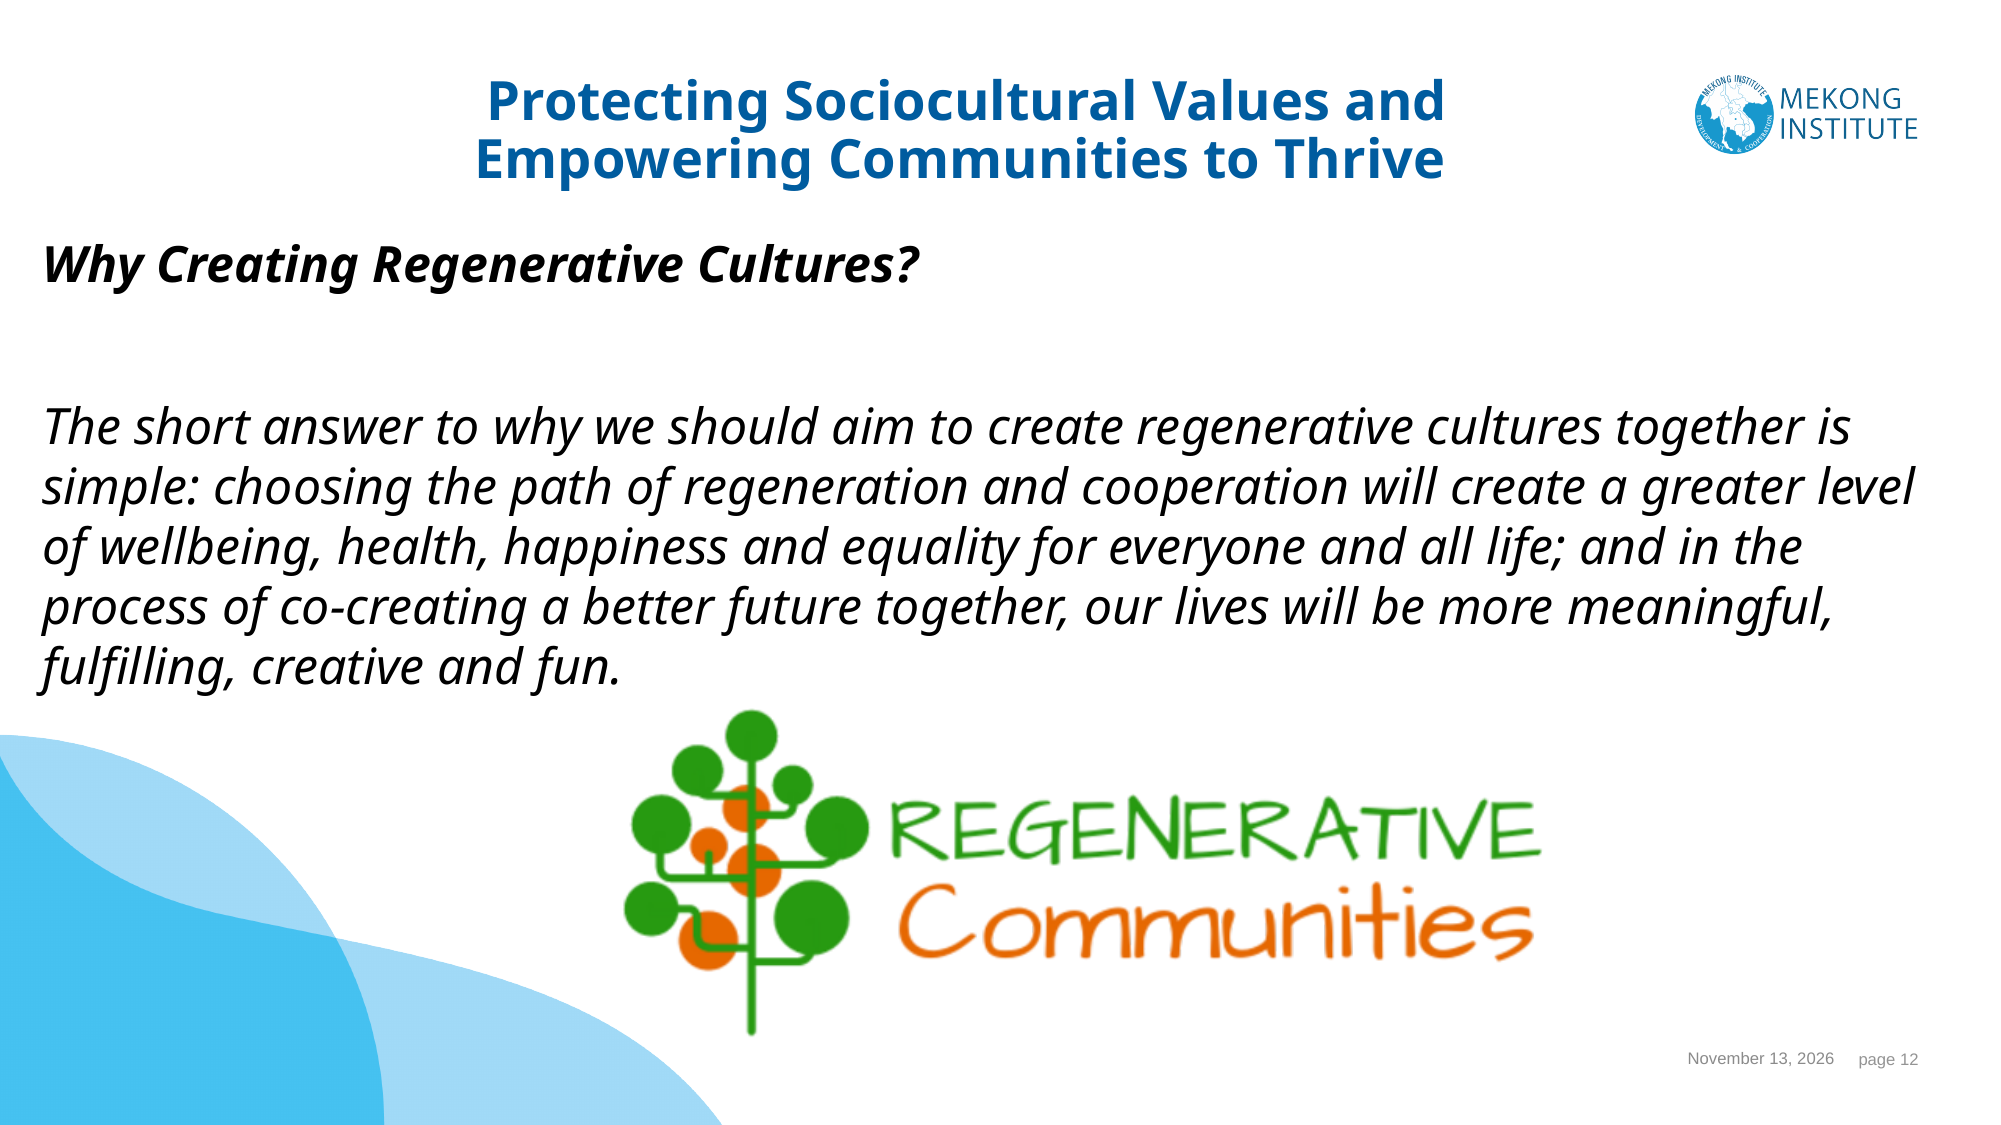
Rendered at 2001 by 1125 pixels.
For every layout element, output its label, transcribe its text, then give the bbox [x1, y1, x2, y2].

list Why Creating Regenerative Cultures? The short answer to why we should aim to create regenerative cultures together is simple: choosing the path of regeneration and cooperation will create a greater level of wellbeing, health, happiness and equality for everyone and all life; and in the process of co-creating a better future together, our lives will be more meaningful, fulfilling, creative and fun. [27, 225, 1973, 1027]
text_box Protecting Sociocultural Values and Empowering Communities to Thrive [357, 97, 1578, 167]
slide_number page 12 [1769, 1029, 1934, 1089]
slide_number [1657, 1027, 1865, 1088]
picture [0, 1, 1999, 1125]
